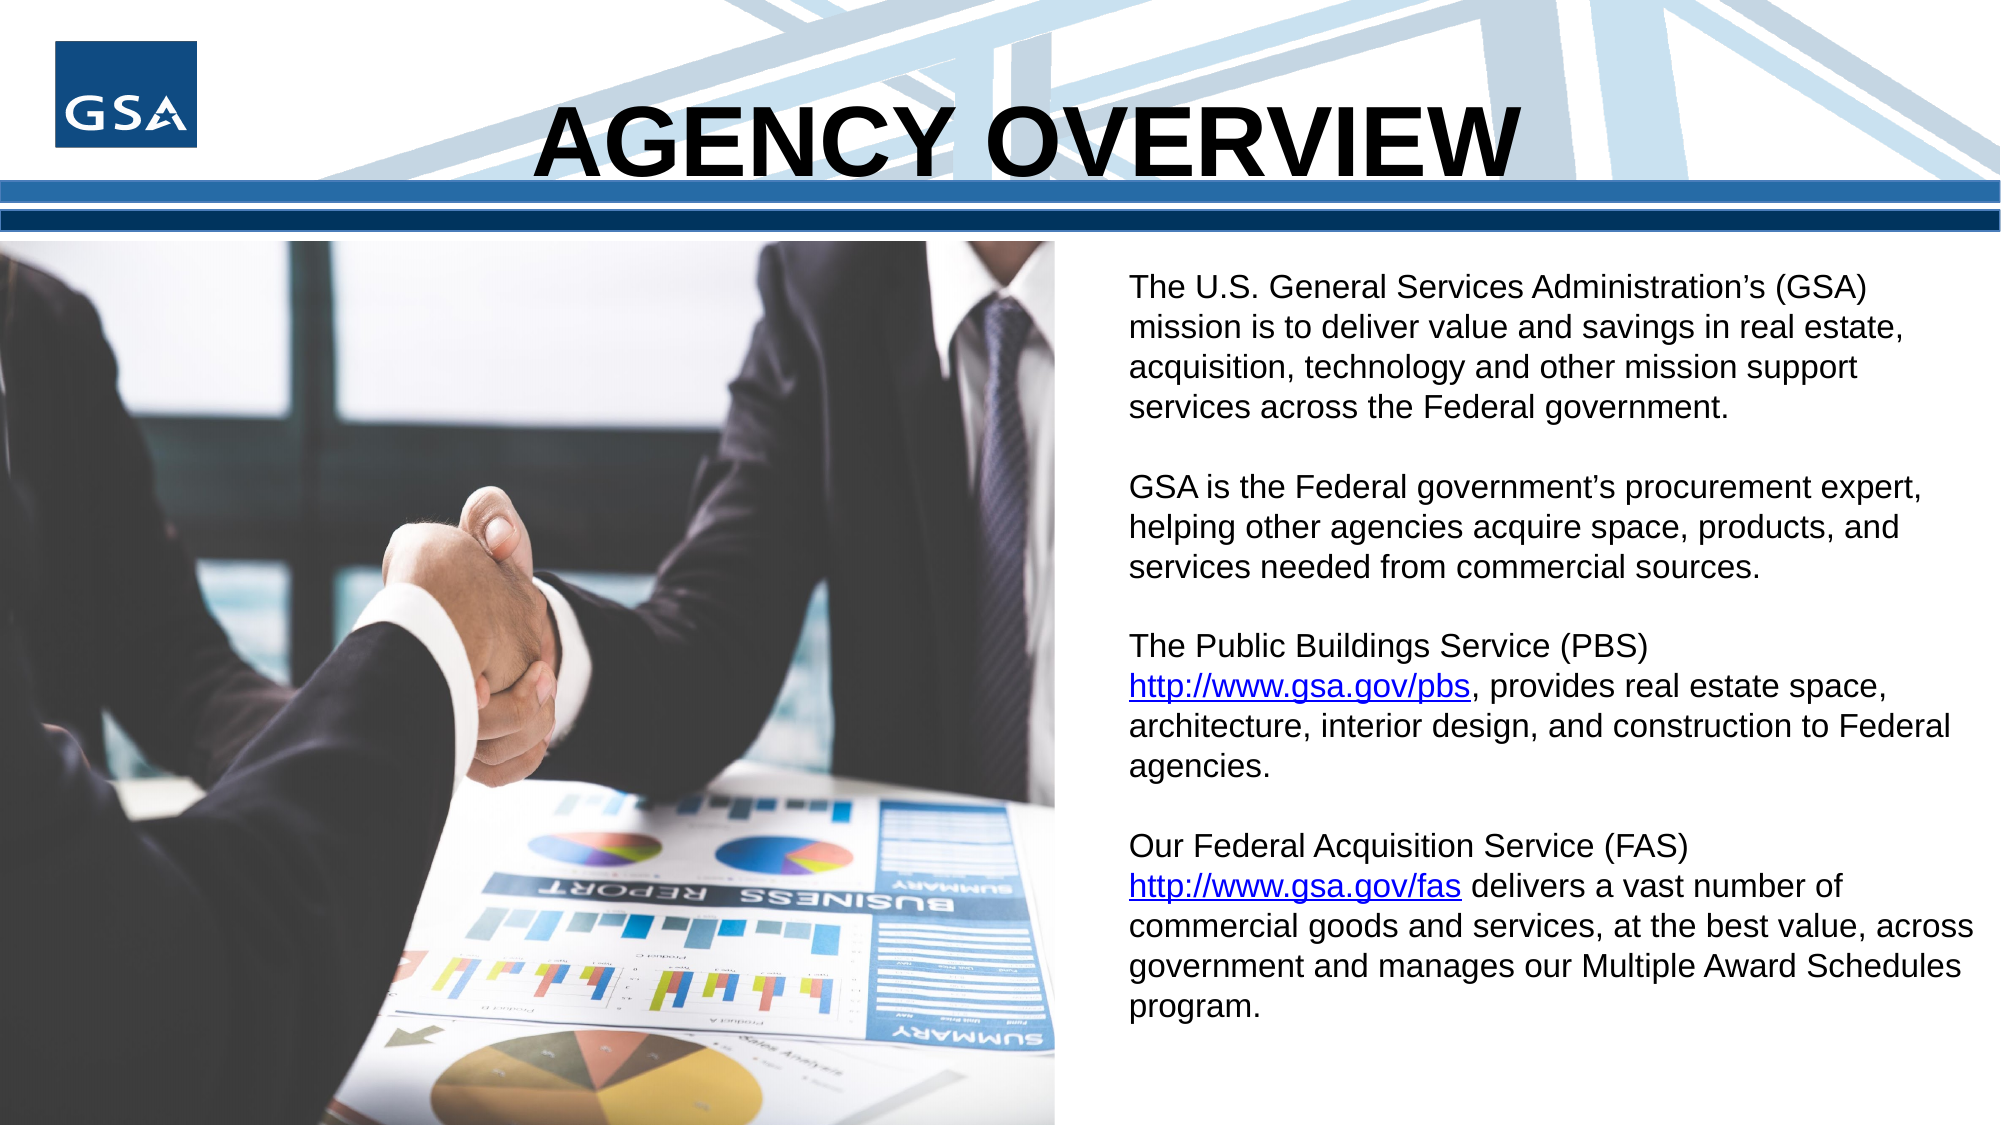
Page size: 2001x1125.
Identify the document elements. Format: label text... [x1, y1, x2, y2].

text_box [0, 241, 1055, 1125]
title AGENCY OVERVIEW [176, 56, 1877, 199]
picture [16, 12, 234, 175]
list The U.S. General Services Administration’s (GSA) mission is to deliver value and savings in real estate, acquisition, technology and other mission support services across the Federal government. GSA is the Federal government’s procurement expert, helping other agencies acquire space, products, and services needed from commercial sources. The Public Buildings Service (PBS) http://www.gsa.gov/pbs, provides real estate space, architecture, interior design, and construction to Federal agencies. Our Federal Acquisition Service (FAS) http://www.gsa.gov/fas delivers a vast number of commercial goods and services, at the best value, across government and manages our Multiple Award Schedules program. [1078, 198, 2000, 1125]
